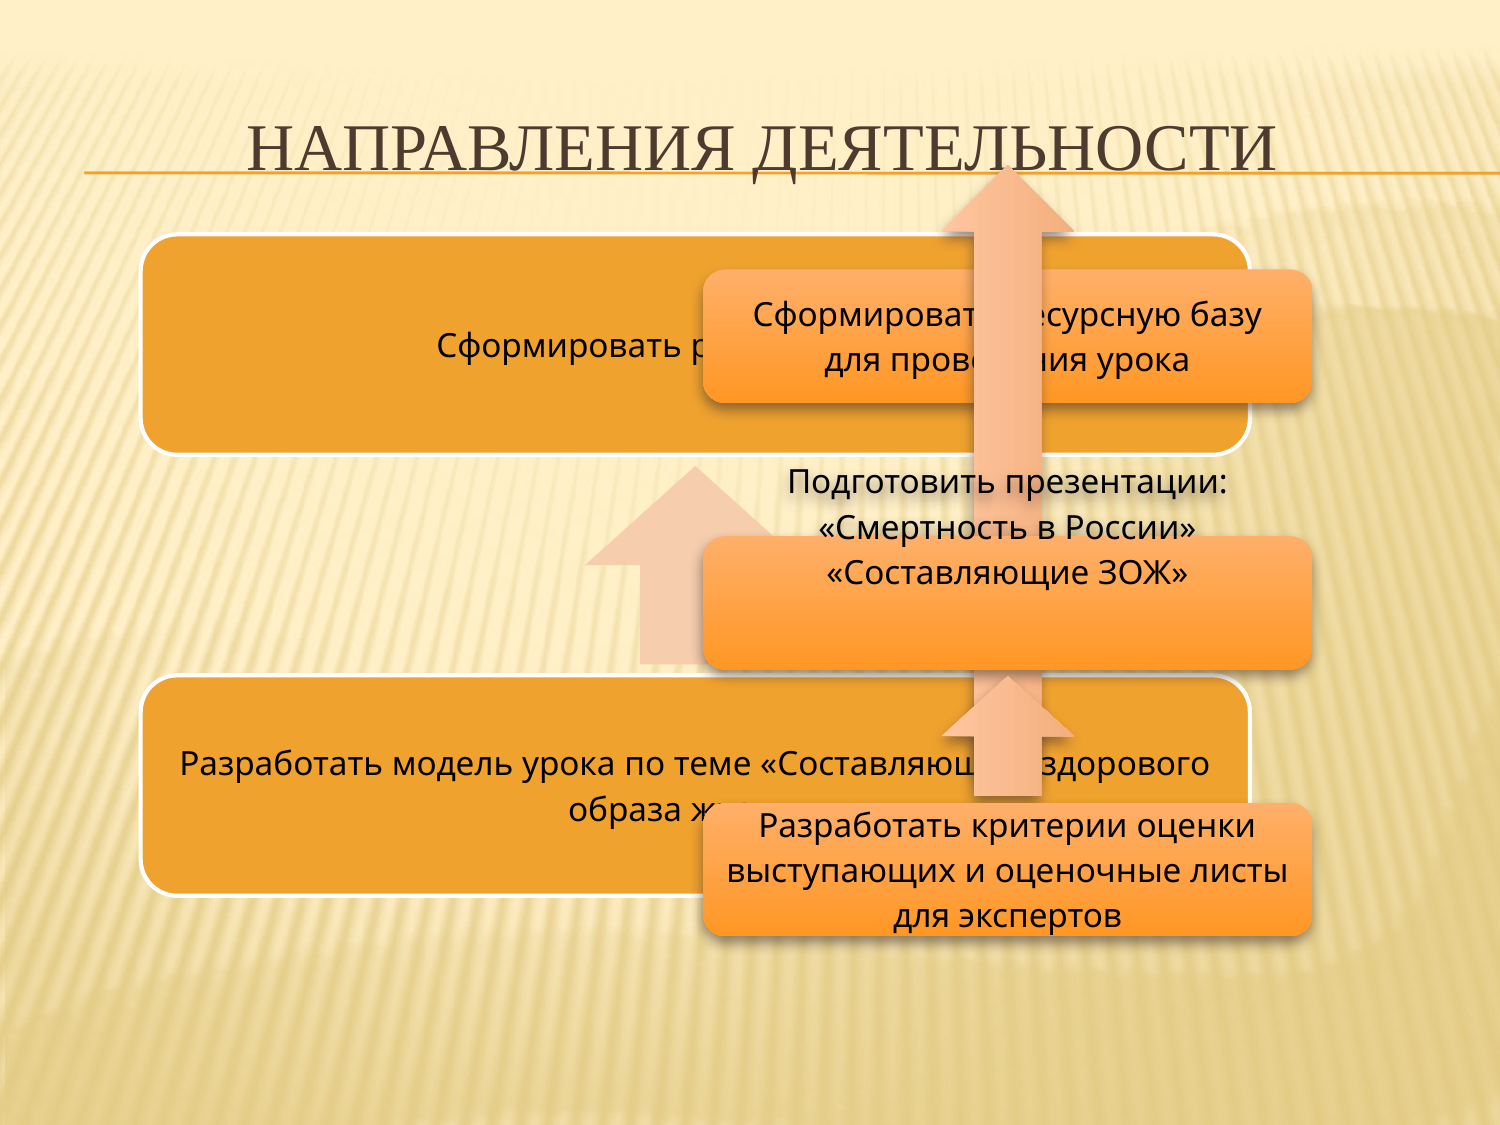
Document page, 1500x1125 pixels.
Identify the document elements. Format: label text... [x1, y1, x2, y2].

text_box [702, 269, 1313, 937]
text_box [140, 234, 1251, 897]
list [49, 254, 1476, 998]
title Направления деятельности [50, 75, 1475, 213]
